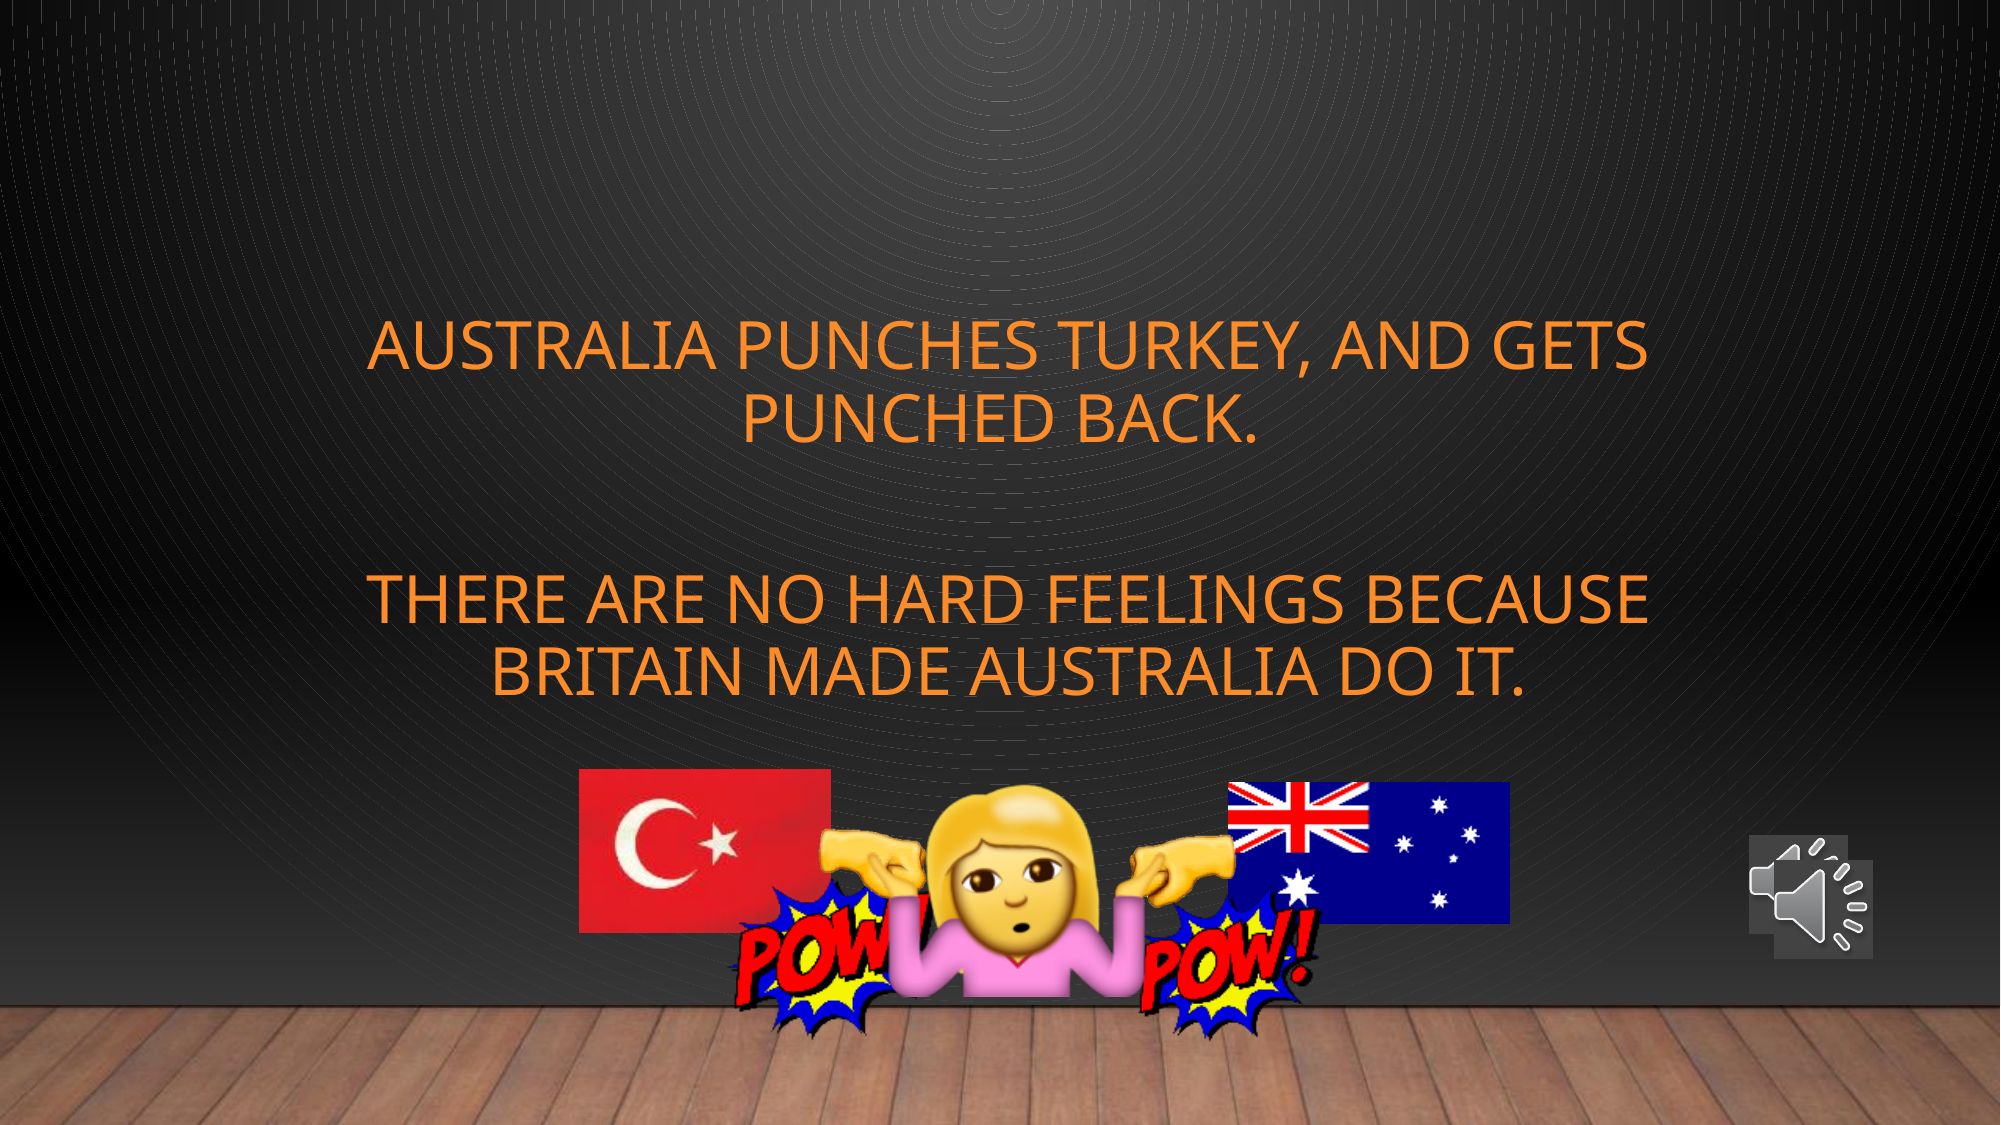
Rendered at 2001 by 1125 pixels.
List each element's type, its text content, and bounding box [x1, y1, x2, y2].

picture [0, 765, 2000, 1125]
picture [1748, 834, 1874, 960]
text_box There are no hard feelings because Britain made Australia do it. [247, 552, 1772, 725]
title Australia punches Turkey, and gets punched back. [247, 298, 1772, 471]
